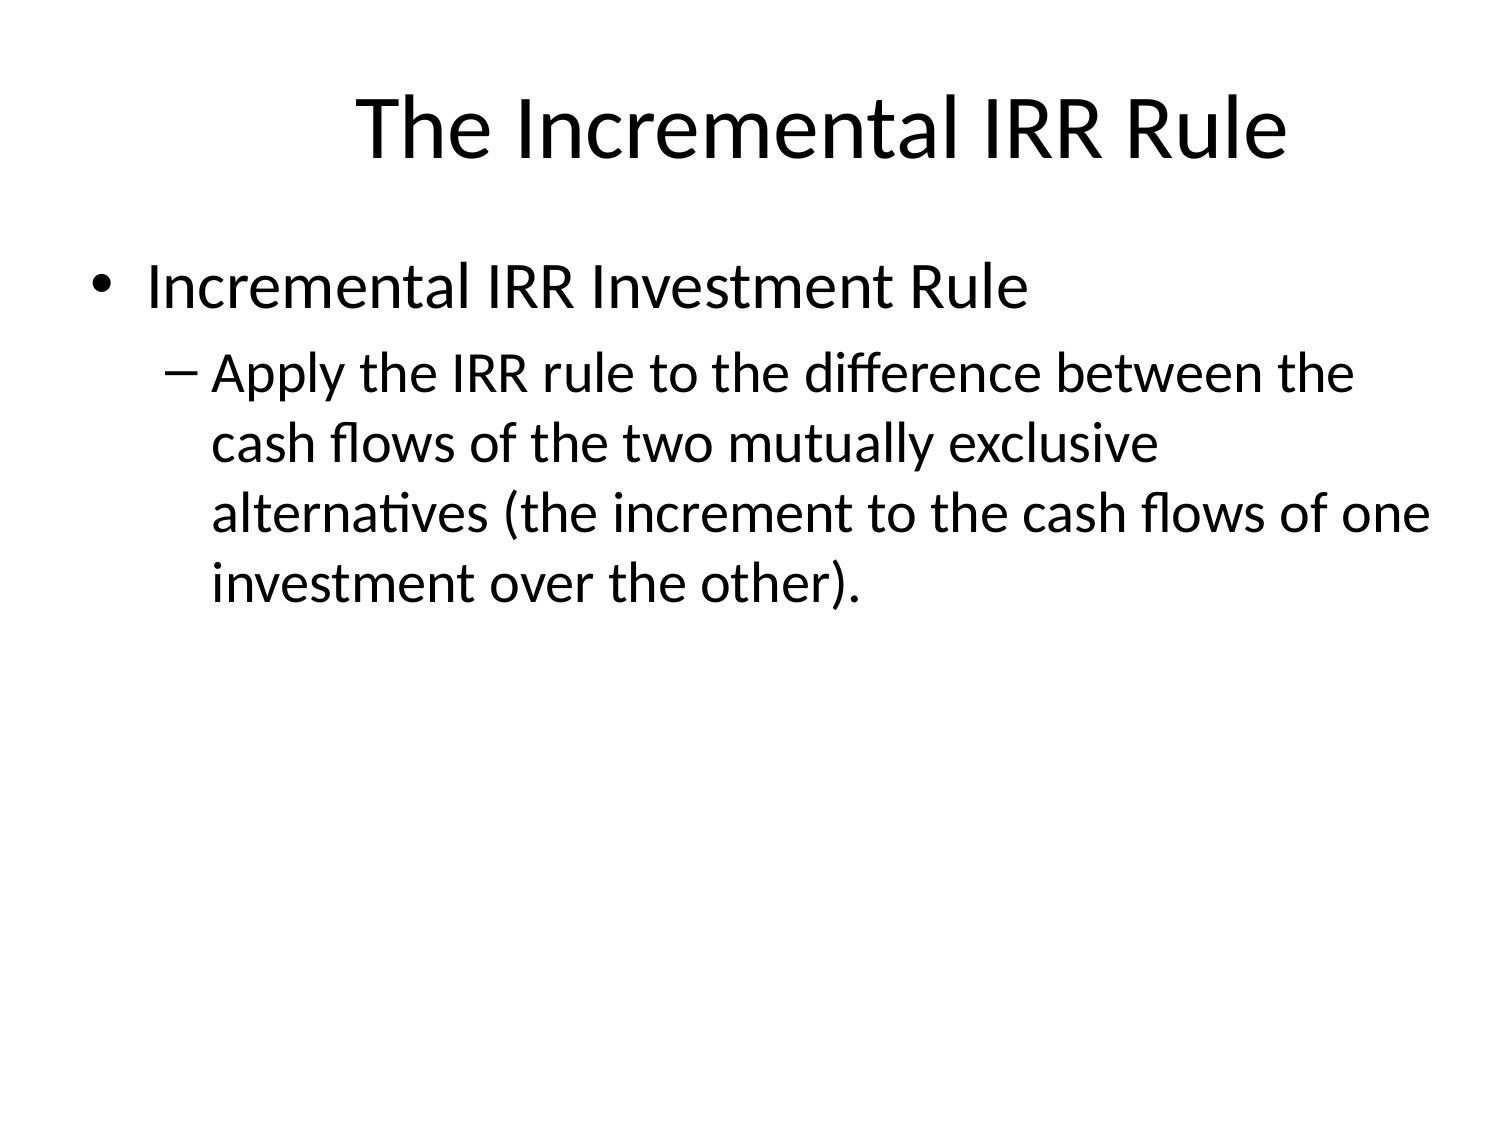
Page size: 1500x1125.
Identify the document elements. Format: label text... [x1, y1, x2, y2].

title The Incremental IRR Rule [191, 27, 1455, 216]
list Incremental IRR Investment Rule Apply the IRR rule to the difference between the cash flows of the two mutually exclusive alternatives (the increment to the cash flows of one investment over the other). [74, 234, 1451, 998]
